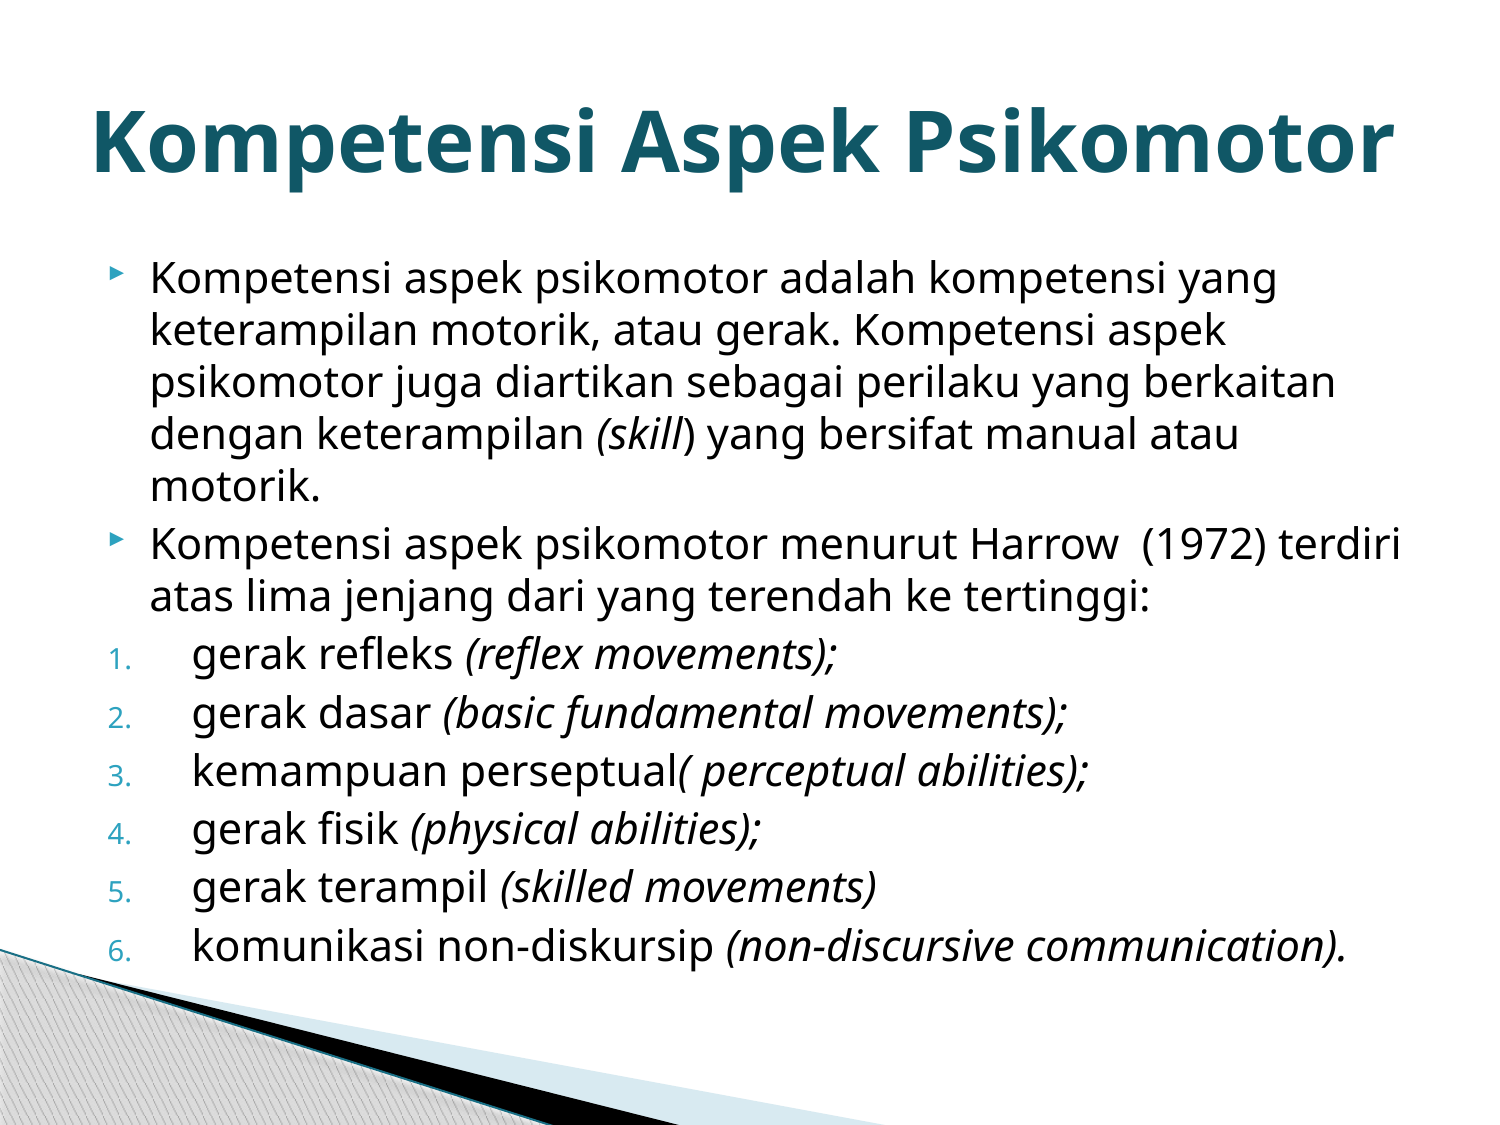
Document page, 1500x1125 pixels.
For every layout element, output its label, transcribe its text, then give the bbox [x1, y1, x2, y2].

title Kompetensi Aspek Psikomotor [75, 45, 1425, 233]
list Kompetensi aspek psikomotor adalah kompetensi yang keterampilan motorik, atau gerak. Kompetensi aspek psikomotor juga diartikan sebagai perilaku yang berkaitan dengan keterampilan (skill) yang bersifat manual atau motorik. Kompetensi aspek psikomotor menurut Harrow (1972) terdiri atas lima jenjang dari yang terendah ke tertinggi: gerak refleks (reflex movements); gerak dasar (basic fundamental movements); kemampuan perseptual( perceptual abilities); gerak fisik (physical abilities); gerak terampil (skilled movements) komunikasi non-diskursip (non-discursive communication). [75, 243, 1425, 986]
